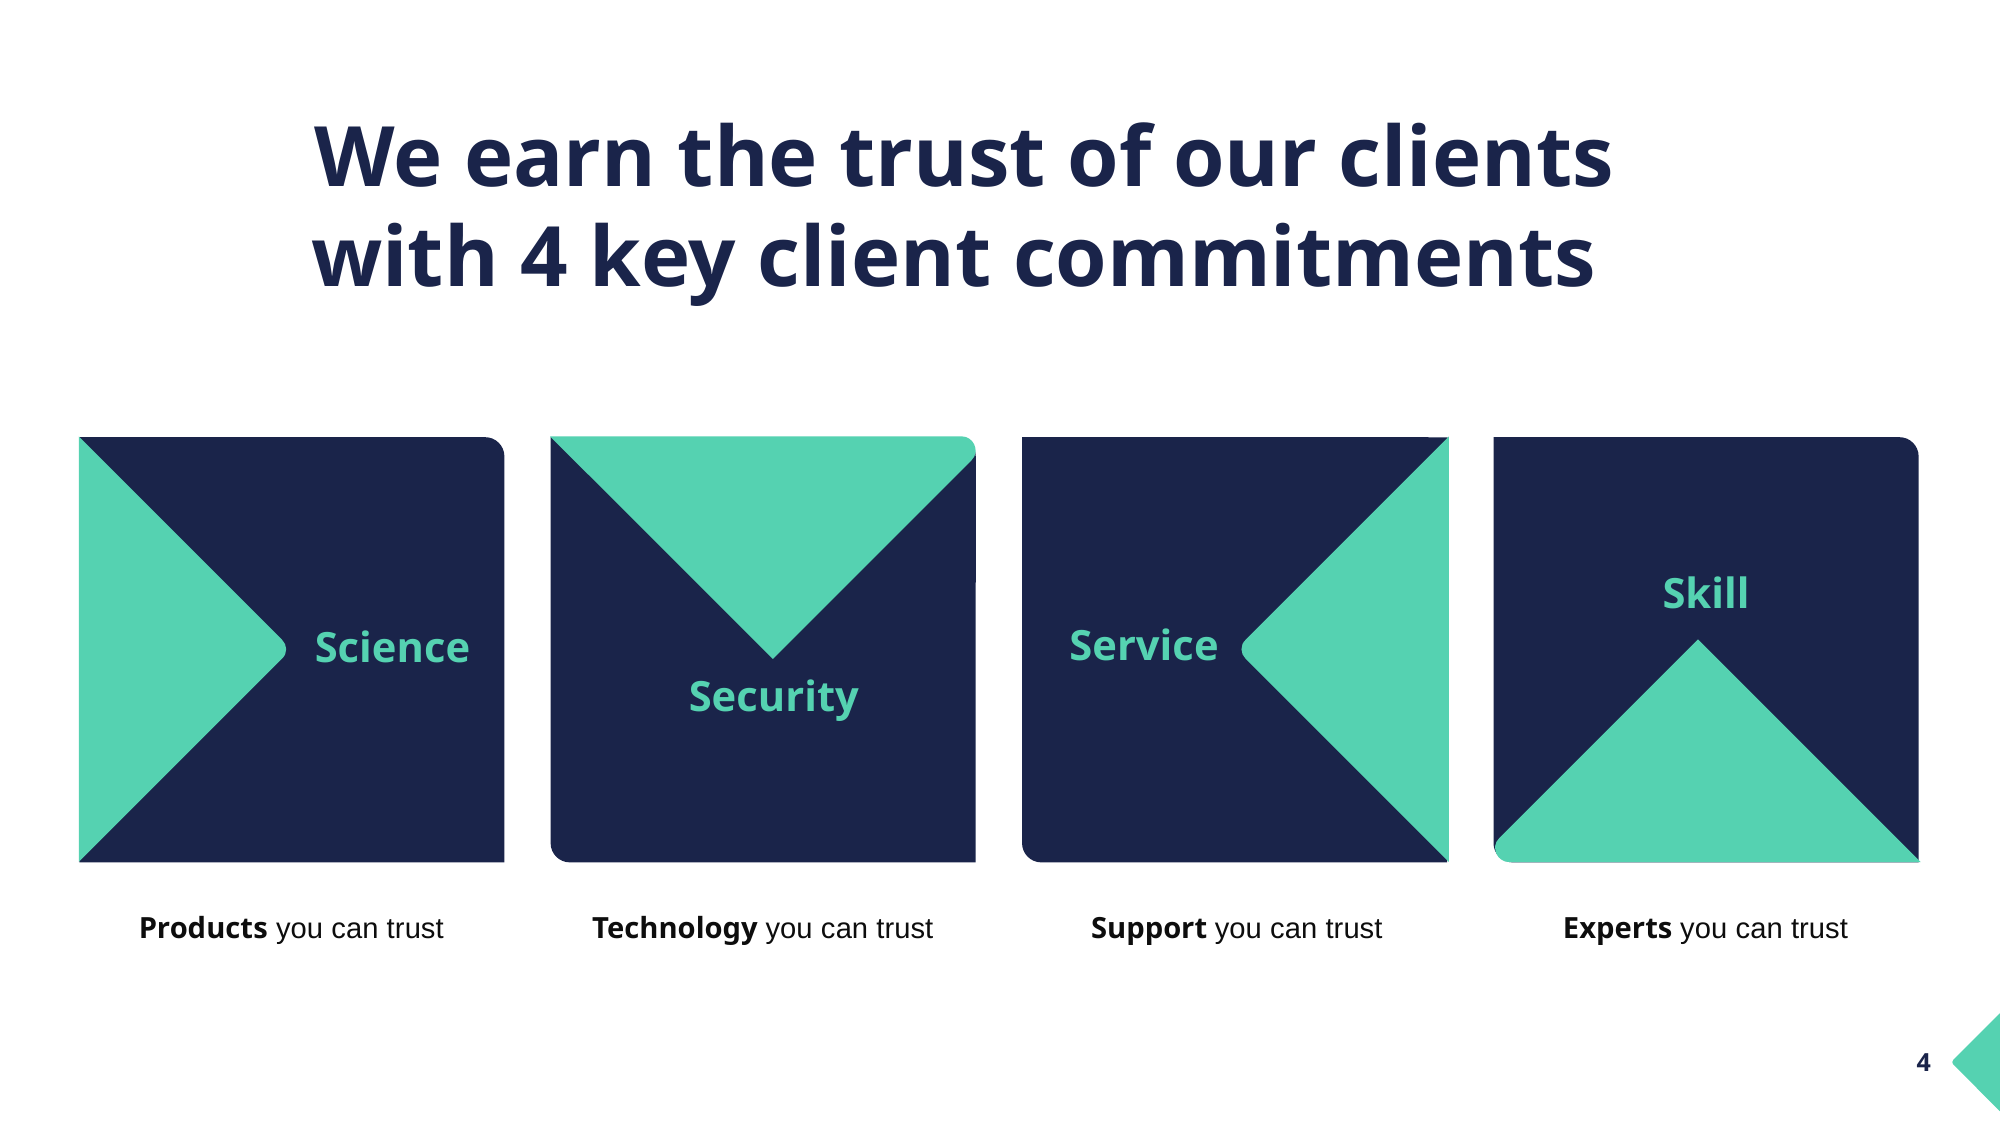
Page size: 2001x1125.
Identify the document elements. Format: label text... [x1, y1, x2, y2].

text_box Skill [1615, 559, 1797, 624]
text_box [1241, 436, 1449, 863]
text_box Experts you can trust [1492, 901, 1919, 952]
text_box 4 [1901, 1039, 1963, 1089]
text_box [550, 436, 976, 659]
text_box We earn the trust of our clients with 4 key client commitments [267, 95, 1663, 311]
text_box Technology you can trust [550, 901, 976, 952]
text_box [78, 436, 287, 862]
text_box [78, 436, 506, 864]
text_box [1495, 639, 1921, 863]
text_box [1963, 1013, 2000, 1112]
text_box Support you can trust [1024, 901, 1450, 952]
text_box Security [688, 662, 871, 728]
text_box Service [1069, 611, 1251, 677]
text_box [1492, 436, 1920, 860]
text_box Products you can trust [78, 901, 505, 952]
text_box [549, 436, 977, 864]
text_box [1021, 436, 1449, 864]
text_box Science [314, 613, 497, 679]
